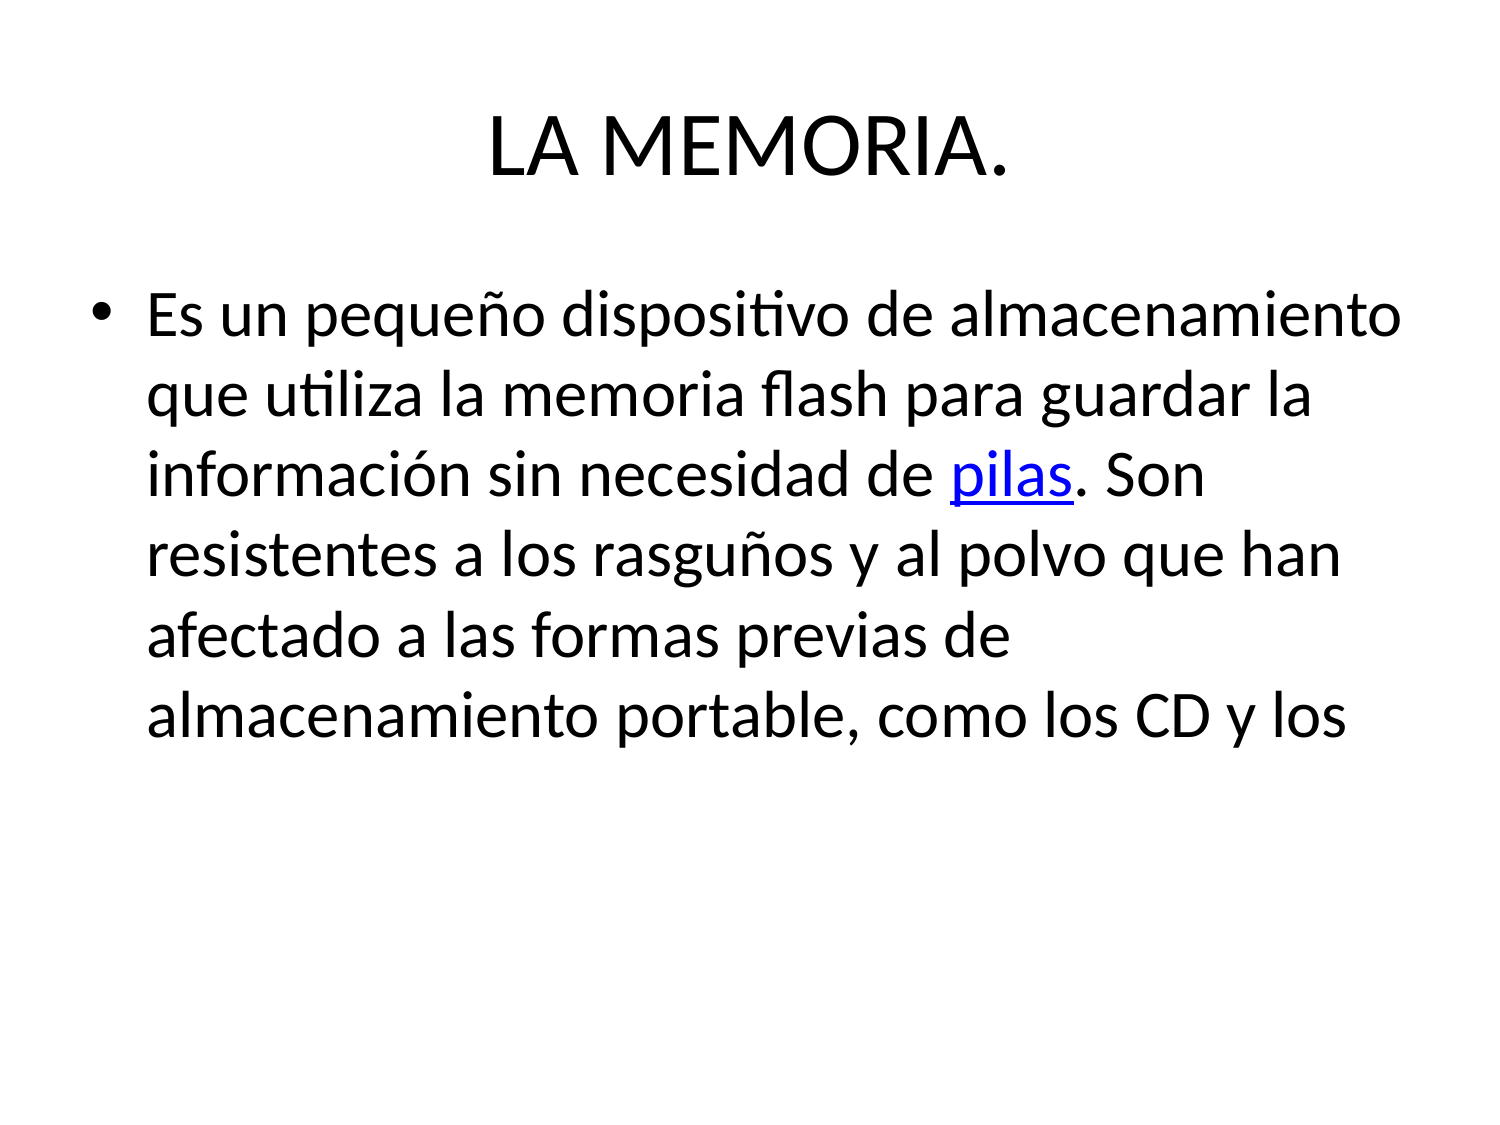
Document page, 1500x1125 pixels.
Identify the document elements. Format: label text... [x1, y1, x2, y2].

title LA MEMORIA. [75, 45, 1425, 233]
list Es un pequeño dispositivo de almacenamiento que utiliza la memoria flash para guardar la información sin necesidad de pilas. Son resistentes a los rasguños y al polvo que han afectado a las formas previas de almacenamiento portable, como los CD y los [75, 262, 1425, 1005]
